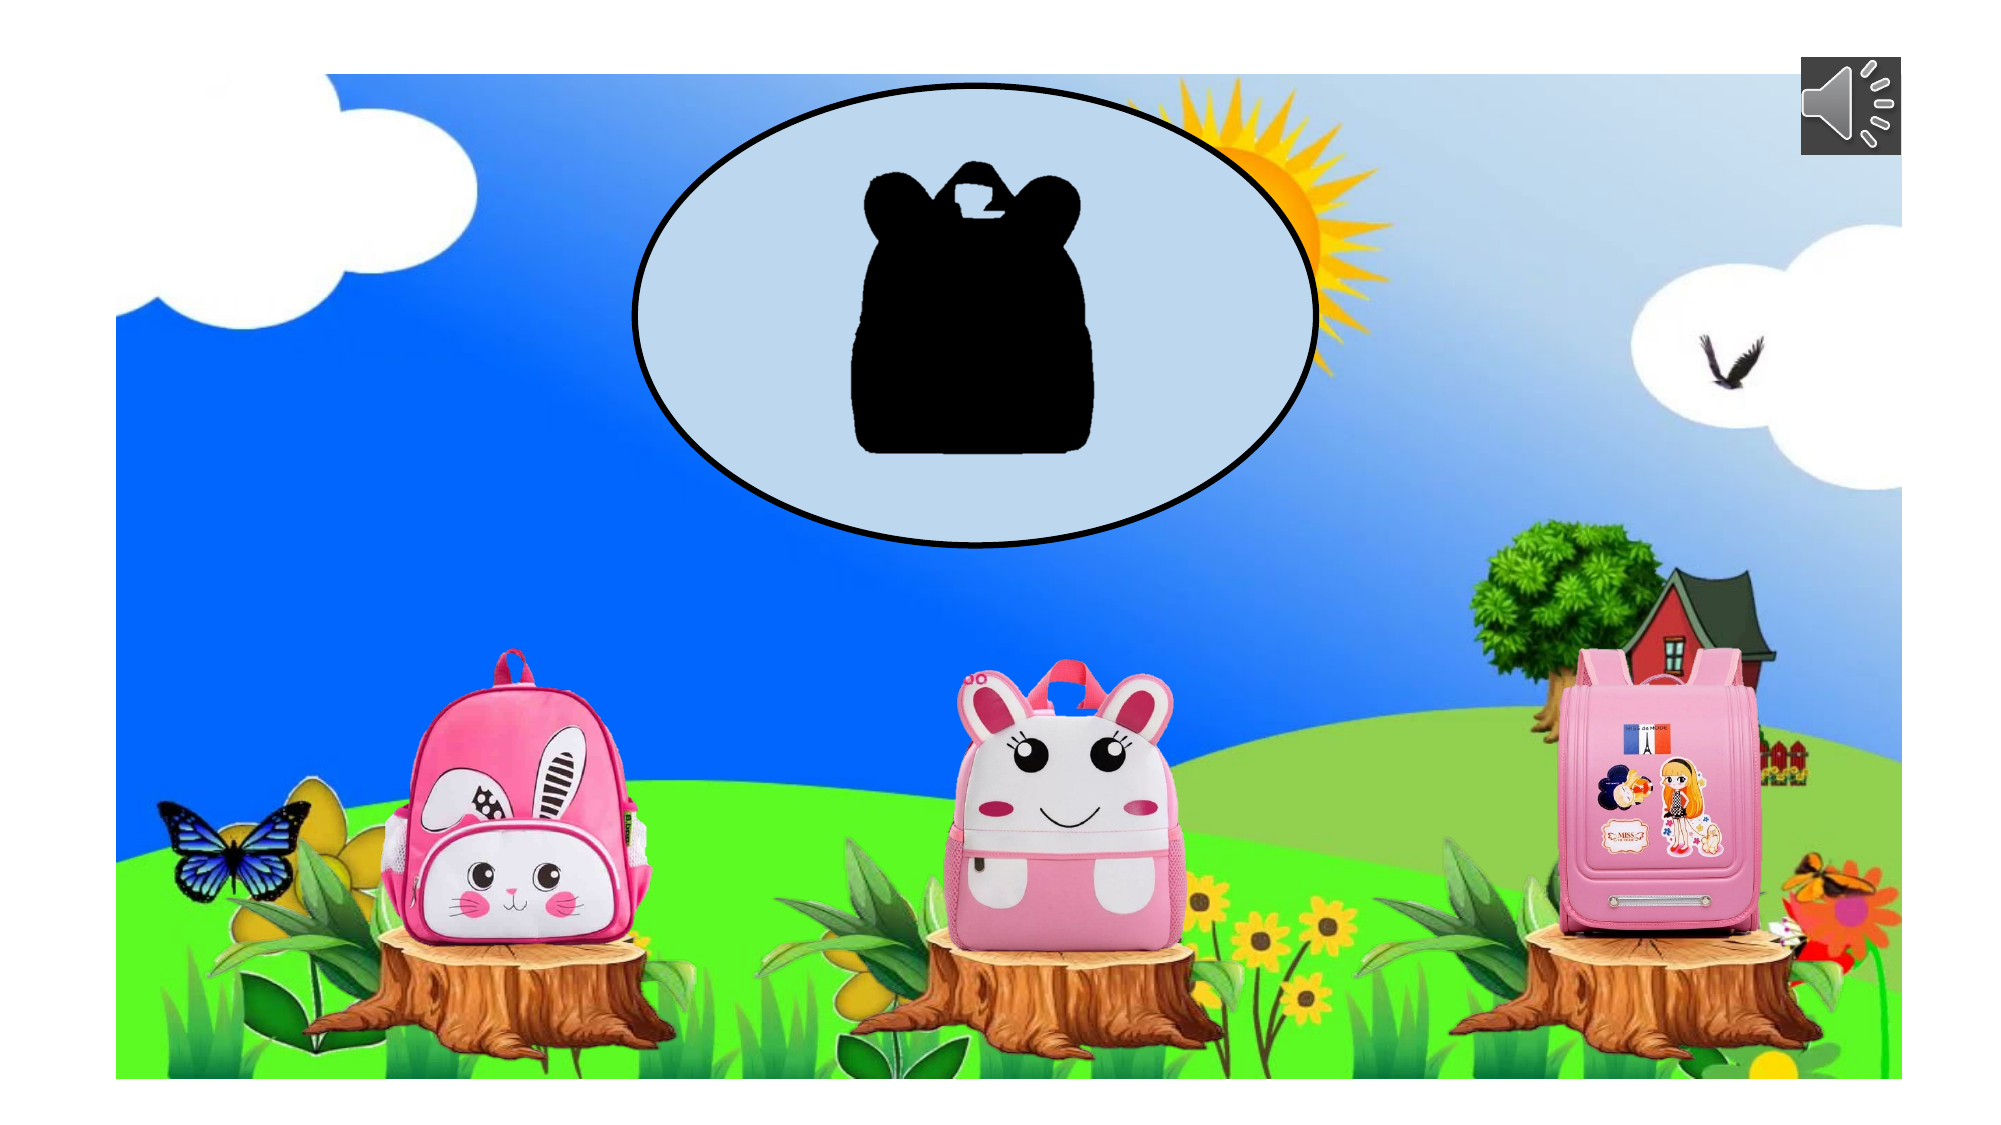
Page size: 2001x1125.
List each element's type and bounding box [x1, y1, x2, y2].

picture [1800, 56, 1902, 157]
picture [199, 646, 704, 1064]
list [116, 74, 1902, 1079]
picture [747, 654, 1253, 1064]
picture [1346, 646, 1851, 1064]
picture [820, 156, 1130, 466]
